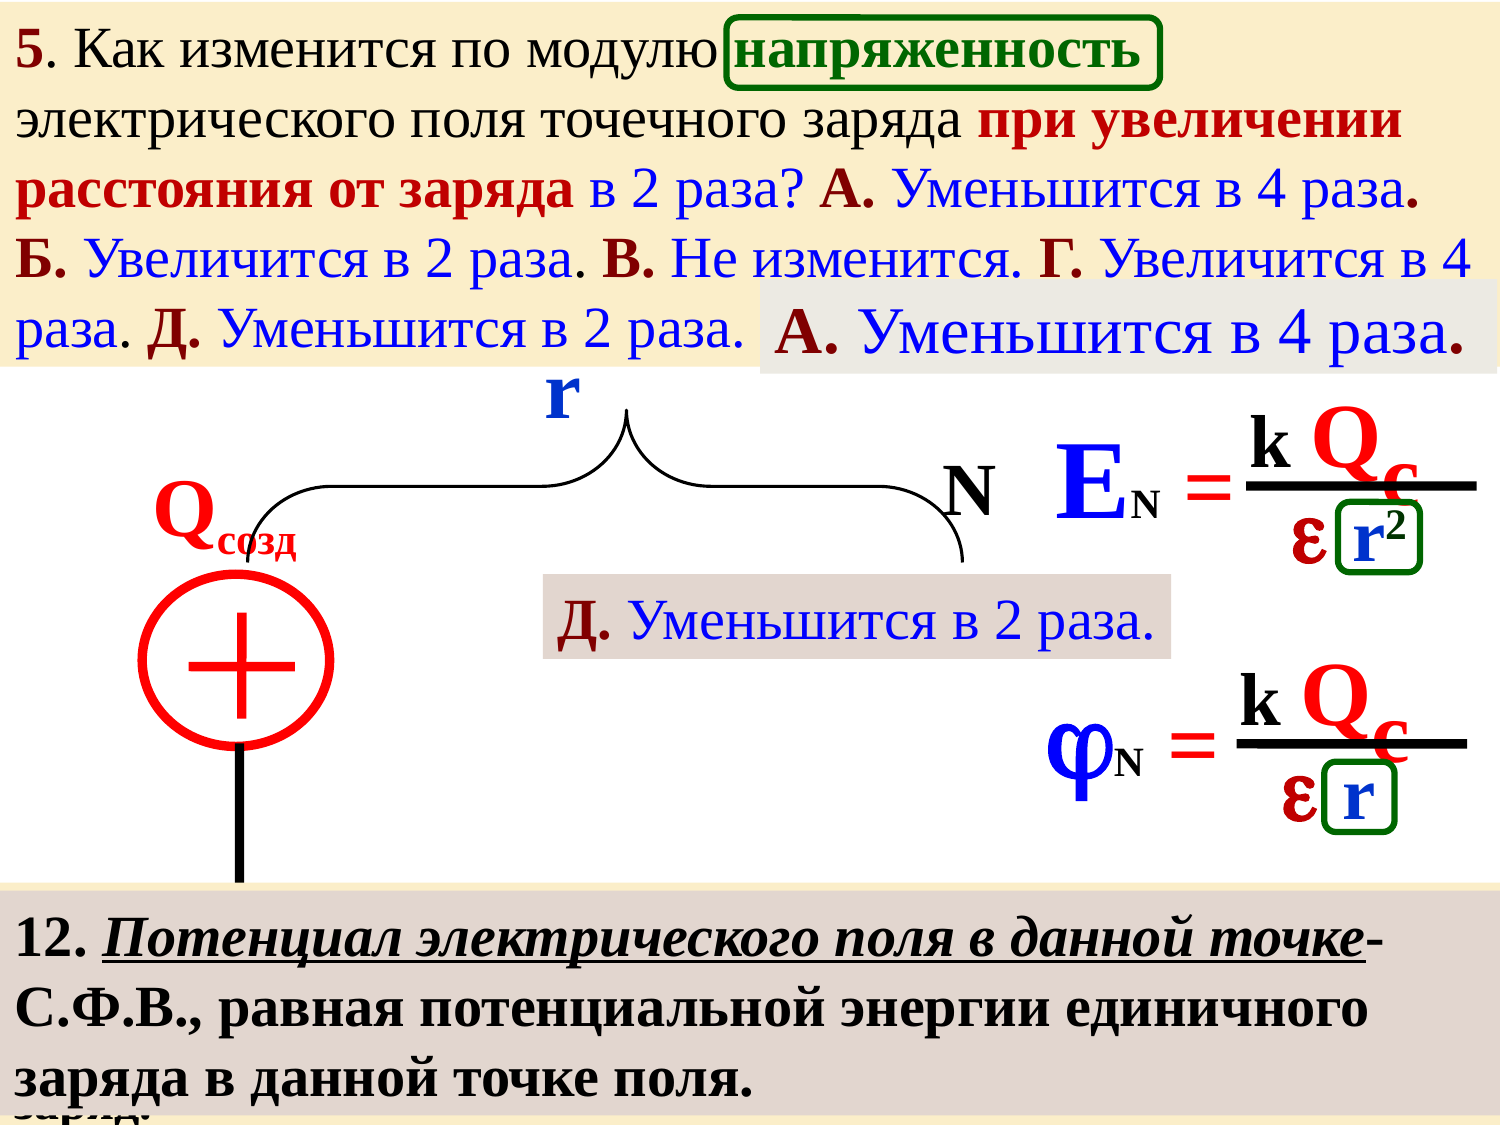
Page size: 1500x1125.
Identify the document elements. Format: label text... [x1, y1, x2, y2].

text_box Напряжённость электрического поля – в. ф. в., характеризующая силовое действие электрического поля, ч. р. силе, действующей на единичный пробный положительный заряд. [339, 882, 1500, 890]
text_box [1040, 309, 1477, 575]
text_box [1030, 576, 1468, 833]
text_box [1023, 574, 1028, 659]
text_box А. Уменьшится в 4 раза. [760, 279, 1498, 374]
text_box [1477, 315, 1483, 374]
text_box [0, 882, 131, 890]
text_box N [927, 433, 1030, 539]
text_box [724, 15, 1163, 90]
text_box Qсозд [137, 445, 312, 571]
text_box [247, 410, 963, 563]
text_box Напряжённость электрического поля – в. ф. в., характеризующая силовое действие электрического поля, ч. р. силе, действующей на единичный пробный положительный заряд. [0, 1116, 1500, 1125]
text_box Д. Уменьшится в 2 раза. [542, 574, 1022, 659]
text_box [1033, 314, 1040, 374]
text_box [141, 573, 330, 962]
text_box 12. Потенциал электрического поля в данной точке- С.Ф.В., равная потенциальной энергии единичного заряда в данной точке поля. [0, 890, 1500, 1116]
text_box r [529, 328, 616, 443]
text_box 5. Как изменится по модулю напряженность электрического поля точечного заряда при увеличении расстояния от заряда в 2 раза? А. Уменьшится в 4 раза. Б. Увеличится в 2 раза. В. Не изменится. Г. Увеличится в 4 раза. Д. Уменьшится в 2 раза. [0, 1, 1500, 367]
text_box 11.Напряжённость электрического поля – в. ф. в., х-щая силовое действие электрического поля, ч. р. силе, действующей на единичный пробный положительный заряд. Функциональная зависимость. Е зависит от: Принцип суперпозиции полей: Действие каждого поля на данный заряд происходит независимо от действия других полей. Линии напряжённости (силовые линии) - линии, касательные к которым совпадают с напряжённостью в данной точке. Густота этих линий определяет величину напряжённости. Напряжённость поля заряженного шара. Напряжённость поля бесконечной плоскости. Поле однородно. [134, 890, 336, 975]
